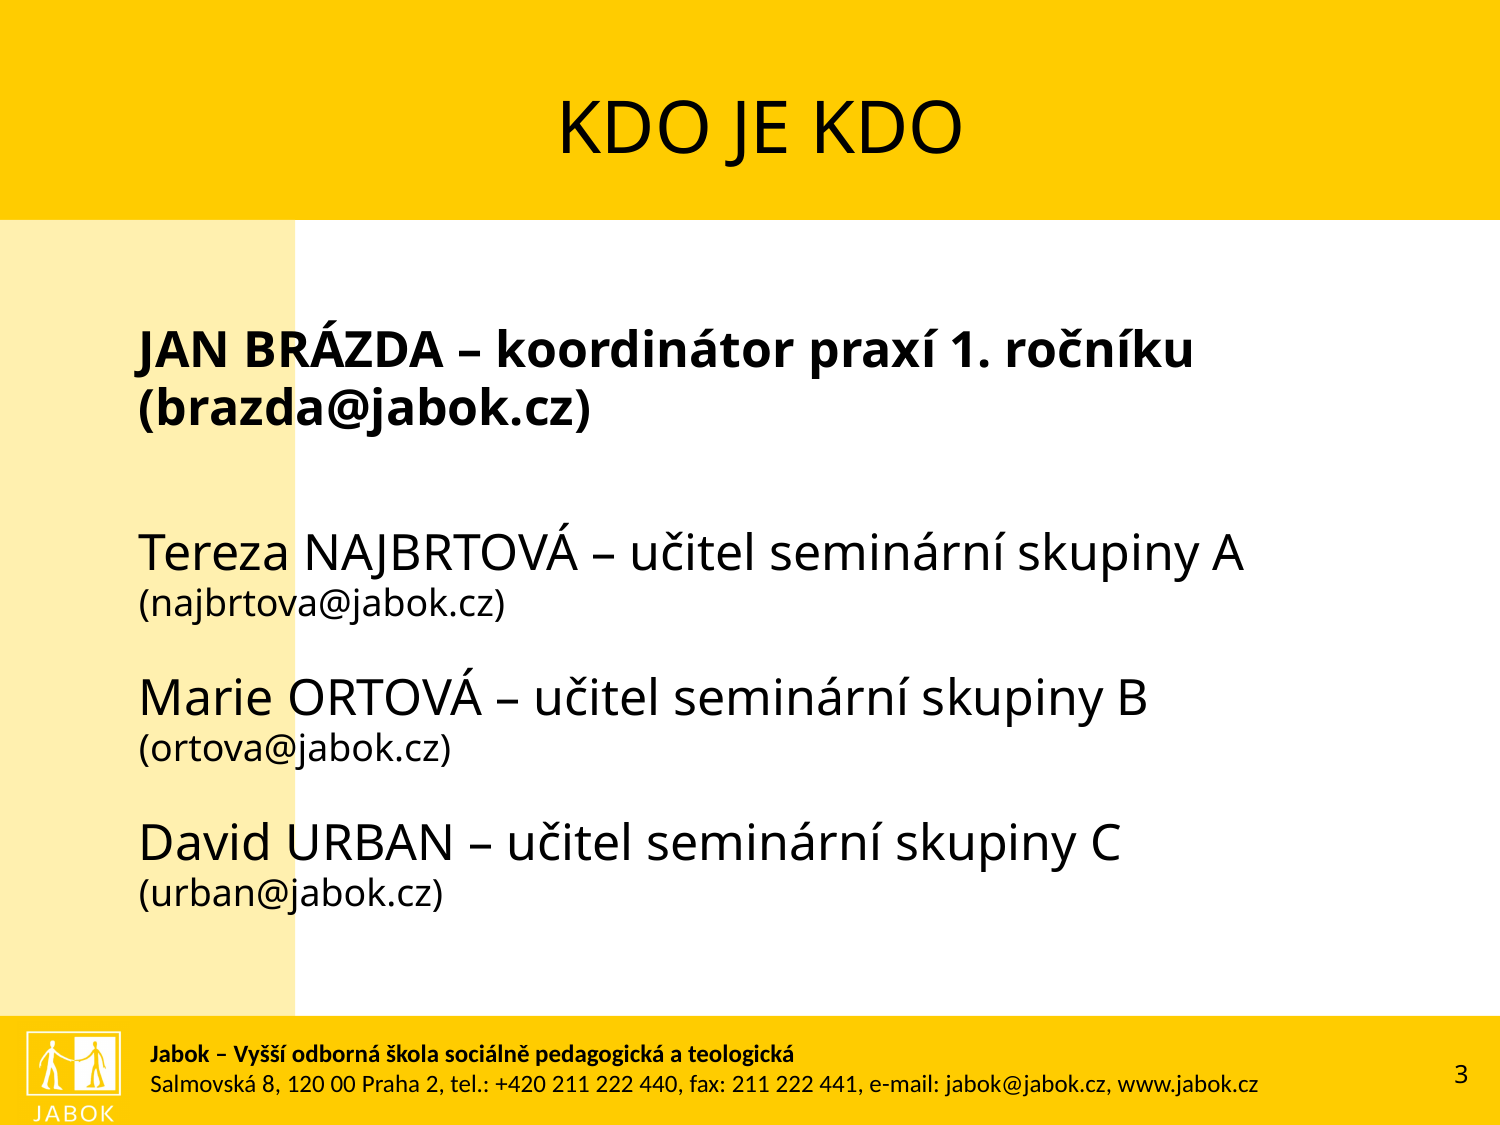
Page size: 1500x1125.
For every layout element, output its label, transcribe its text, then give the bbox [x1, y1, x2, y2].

list JAN BRÁZDA – koordinátor praxí 1. ročníku (brazda@jabok.cz) Tereza NAJBRTOVÁ – učitel seminární skupiny A (najbrtova@jabok.cz) Marie ORTOVÁ – učitel seminární skupiny B (ortova@jabok.cz) David URBAN – učitel seminární skupiny C (urban@jabok.cz) [123, 267, 1425, 1005]
picture [17, 1021, 130, 1125]
title KDO JE KDO [123, 31, 1399, 219]
